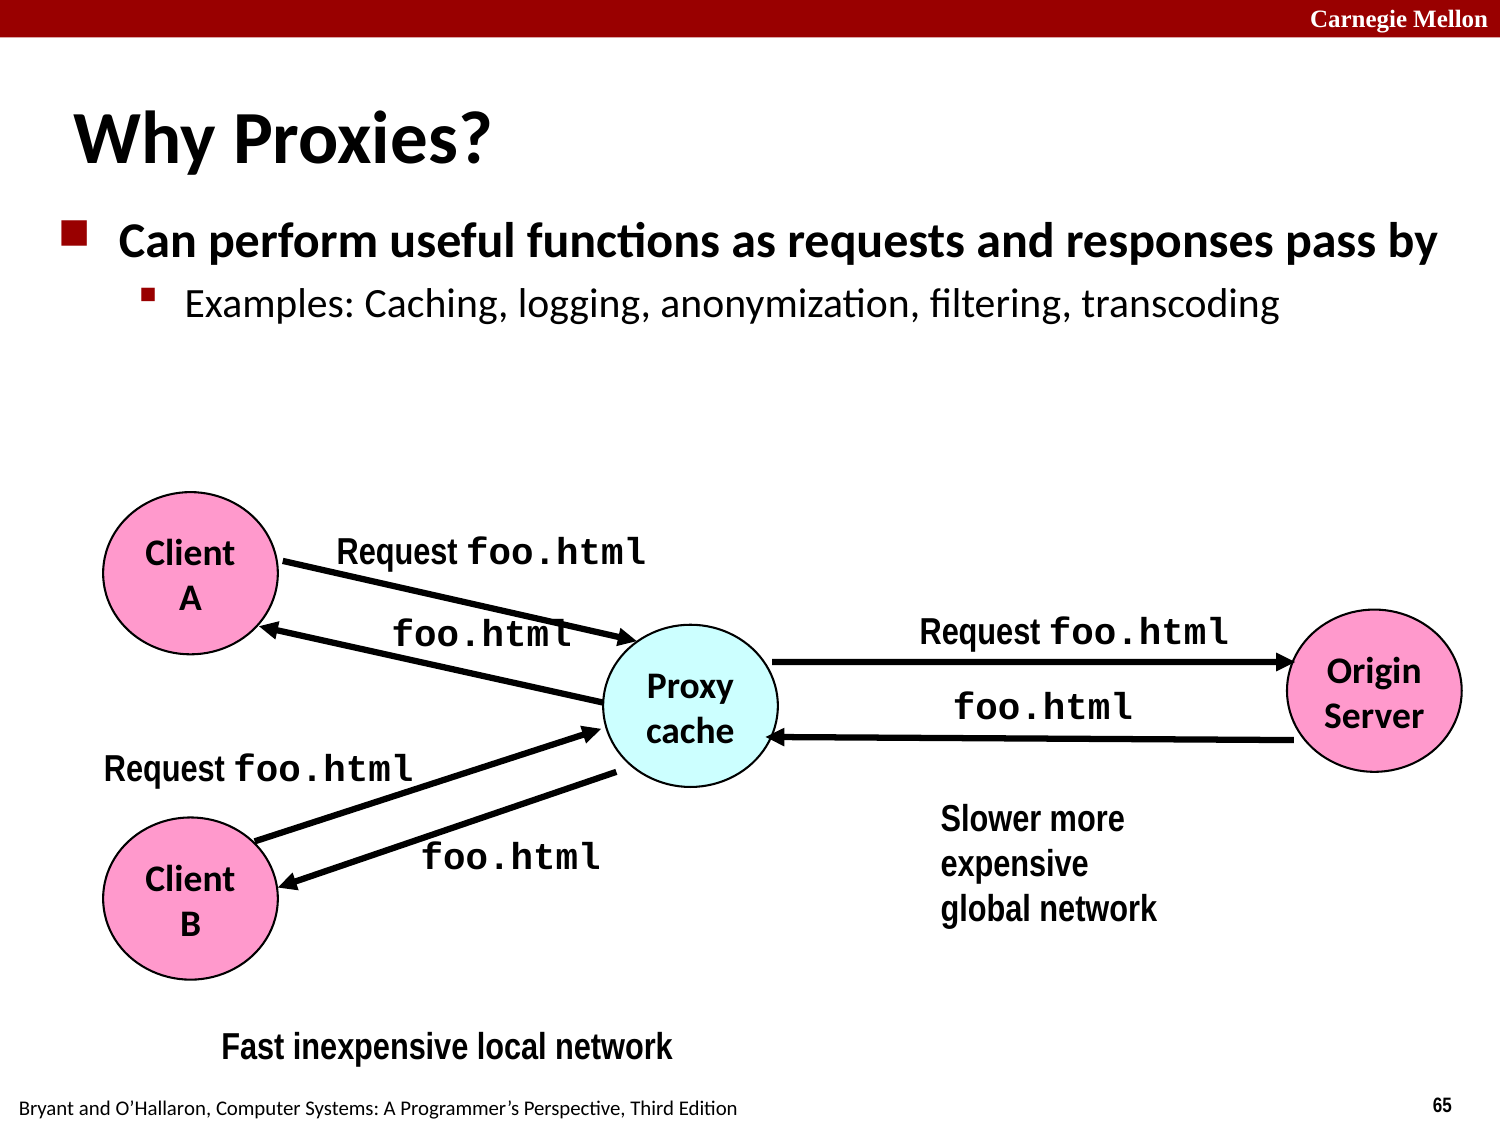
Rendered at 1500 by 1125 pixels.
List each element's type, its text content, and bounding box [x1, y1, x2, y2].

text_box Client B [103, 849, 278, 980]
list Can perform useful functions as requests and responses pass by Examples: Caching, logging, anonymization, filtering, transcoding [47, 199, 1462, 472]
text_box Fast inexpensive local network [206, 1014, 688, 1074]
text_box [87, 728, 602, 842]
text_box Proxy cache [603, 624, 771, 787]
text_box Origin Server [1289, 609, 1462, 772]
text_box Slower more expensive global network [925, 786, 1204, 936]
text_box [282, 519, 663, 642]
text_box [258, 601, 604, 703]
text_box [765, 674, 1295, 741]
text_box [771, 599, 1296, 663]
title Why Proxies? [58, 71, 1305, 197]
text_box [277, 771, 617, 888]
text_box Client A [103, 492, 277, 655]
